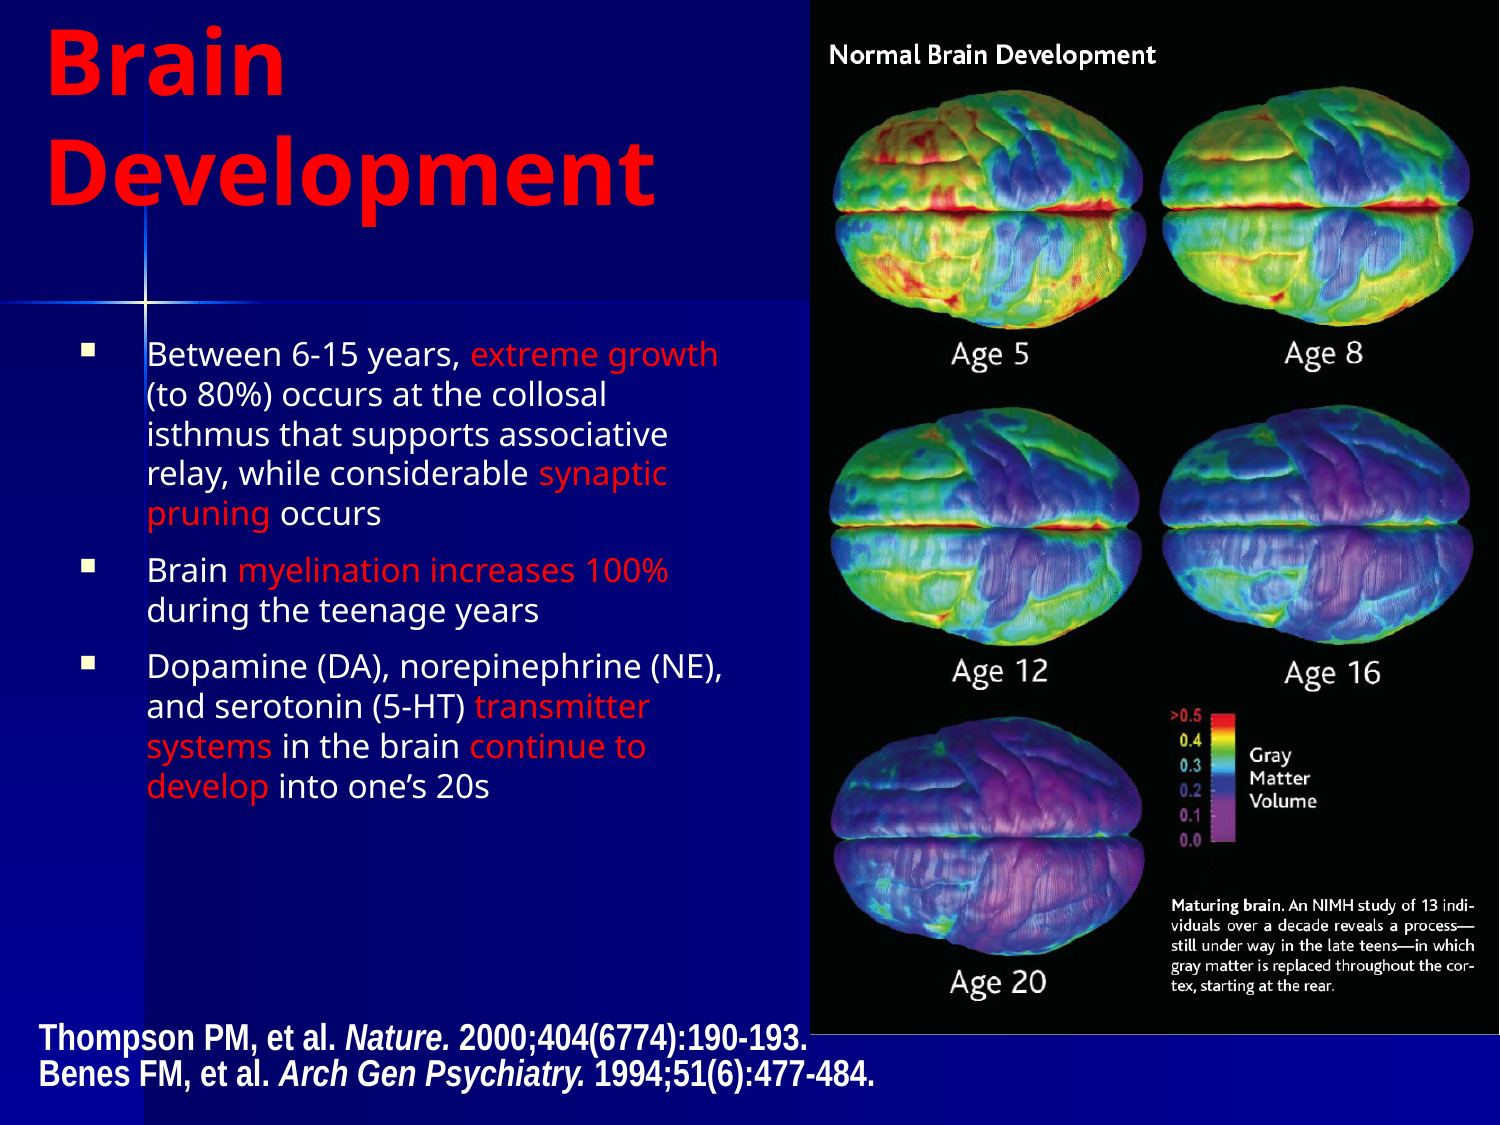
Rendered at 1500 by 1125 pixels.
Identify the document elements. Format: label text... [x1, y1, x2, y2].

title Brain Development [28, 25, 804, 203]
list Between 6-15 years, extreme growth (to 80%) occurs at the collosal isthmus that supports associative relay, while considerable synaptic pruning occurs Brain myelination increases 100% during the teenage years Dopamine (DA), norepinephrine (NE), and serotonin (5-HT) transmitter systems in the brain continue to develop into one’s 20s [64, 268, 755, 1000]
text_box Thompson PM, et al. Nature. 2000;404(6774):190-193. Benes FM, et al. Arch Gen Psychiatry. 1994;51(6):477-484. [23, 1014, 891, 1101]
picture [809, 0, 1500, 1035]
